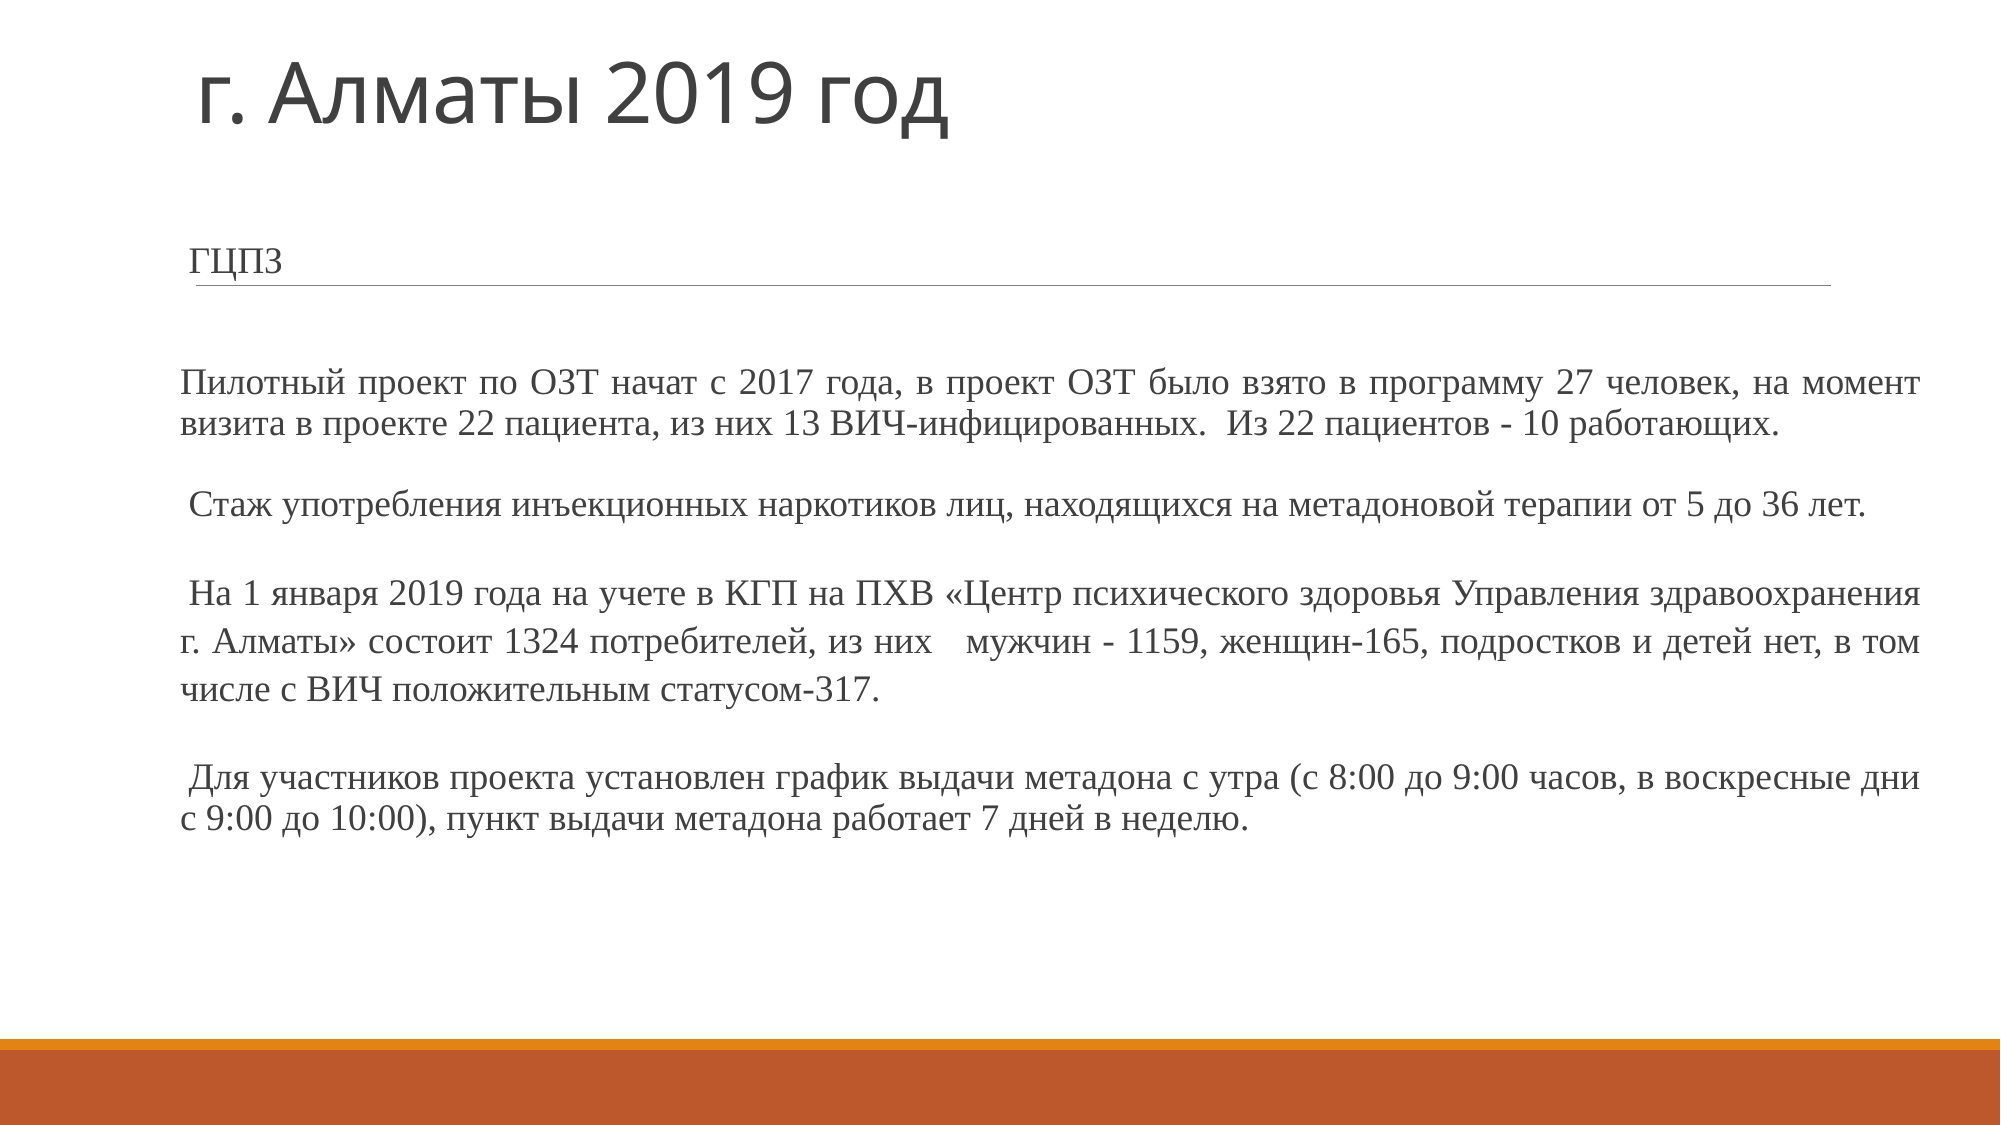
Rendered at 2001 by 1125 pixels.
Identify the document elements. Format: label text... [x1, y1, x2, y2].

list ГЦПЗ Пилотный проект по ОЗТ начат с 2017 года, в проект ОЗТ было взято в программу 27 человек, на момент визита в проекте 22 пациента, из них 13 ВИЧ-инфицированных. Из 22 пациентов - 10 работающих. Стаж употребления инъекционных наркотиков лиц, находящихся на метадоновой терапии от 5 до 36 лет. На 1 января 2019 года на учете в КГП на ПХВ «Центр психического здоровья Управления здравоохранения г. Алматы» состоит 1324 потребителей, из них мужчин - 1159, женщин-165, подростков и детей нет, в том числе с ВИЧ положительным статусом-317. Для участников проекта установлен график выдачи метадона с утра (с 8:00 до 9:00 часов, в воскресные дни с 9:00 до 10:00), пункт выдачи метадона работает 7 дней в неделю. [180, 188, 1923, 1012]
title г. Алматы 2019 год [180, 47, 1830, 149]
